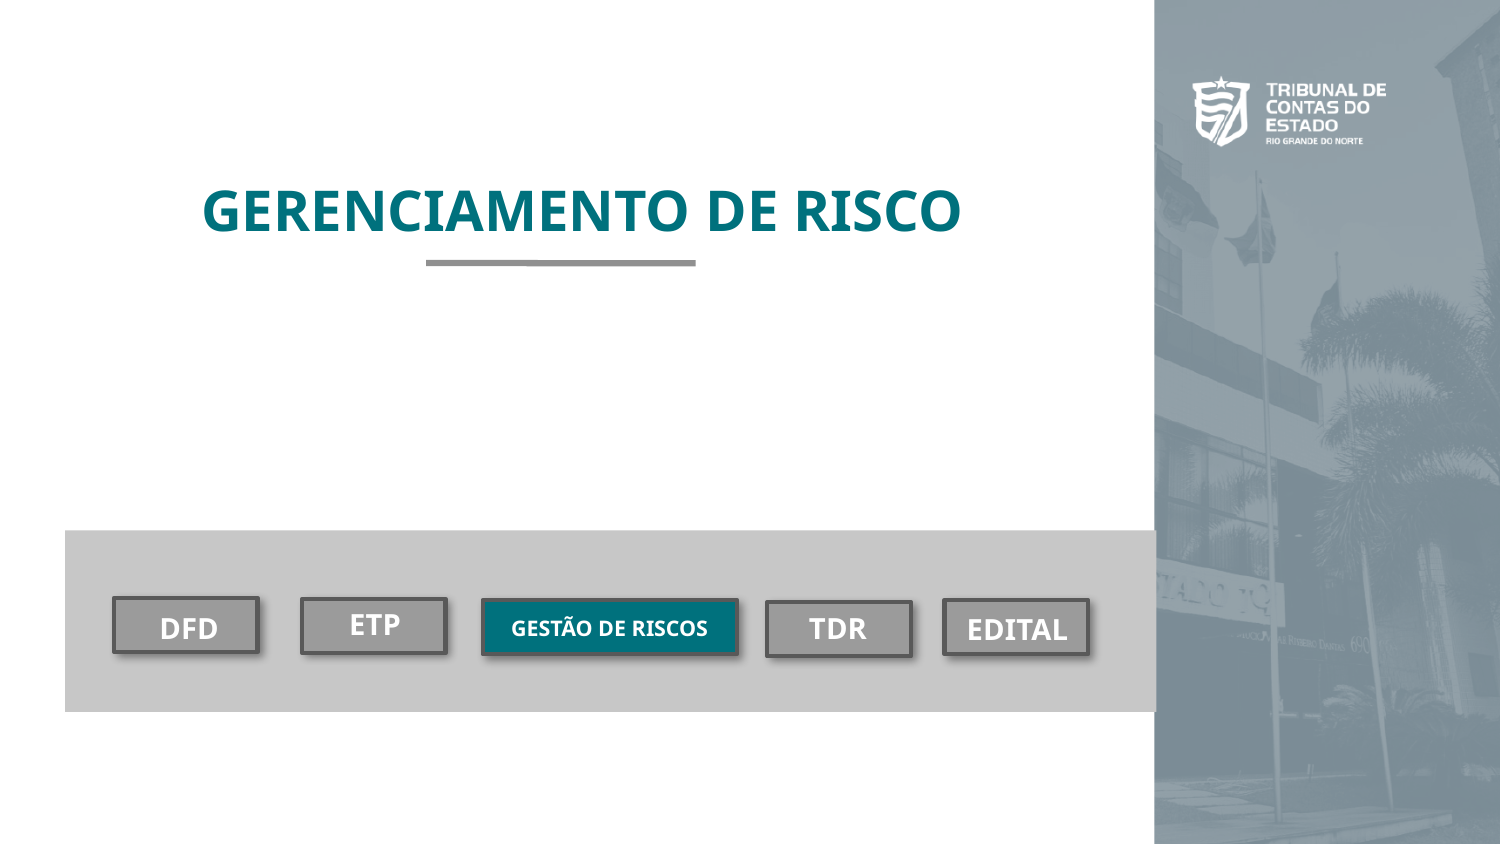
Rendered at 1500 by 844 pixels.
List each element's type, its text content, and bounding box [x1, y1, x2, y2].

text_box [63, 528, 1148, 714]
text_box ETP [296, 589, 454, 659]
text_box GESTÃO DE RISCOS [486, 593, 733, 663]
text_box [481, 598, 486, 656]
text_box DFD [110, 593, 268, 663]
text_box TDR [759, 593, 917, 663]
text_box EDITAL [939, 594, 1096, 664]
text_box [733, 598, 739, 656]
picture [1154, 0, 1500, 844]
title GERENCIAMENTO DE RISCO [39, 66, 1125, 352]
